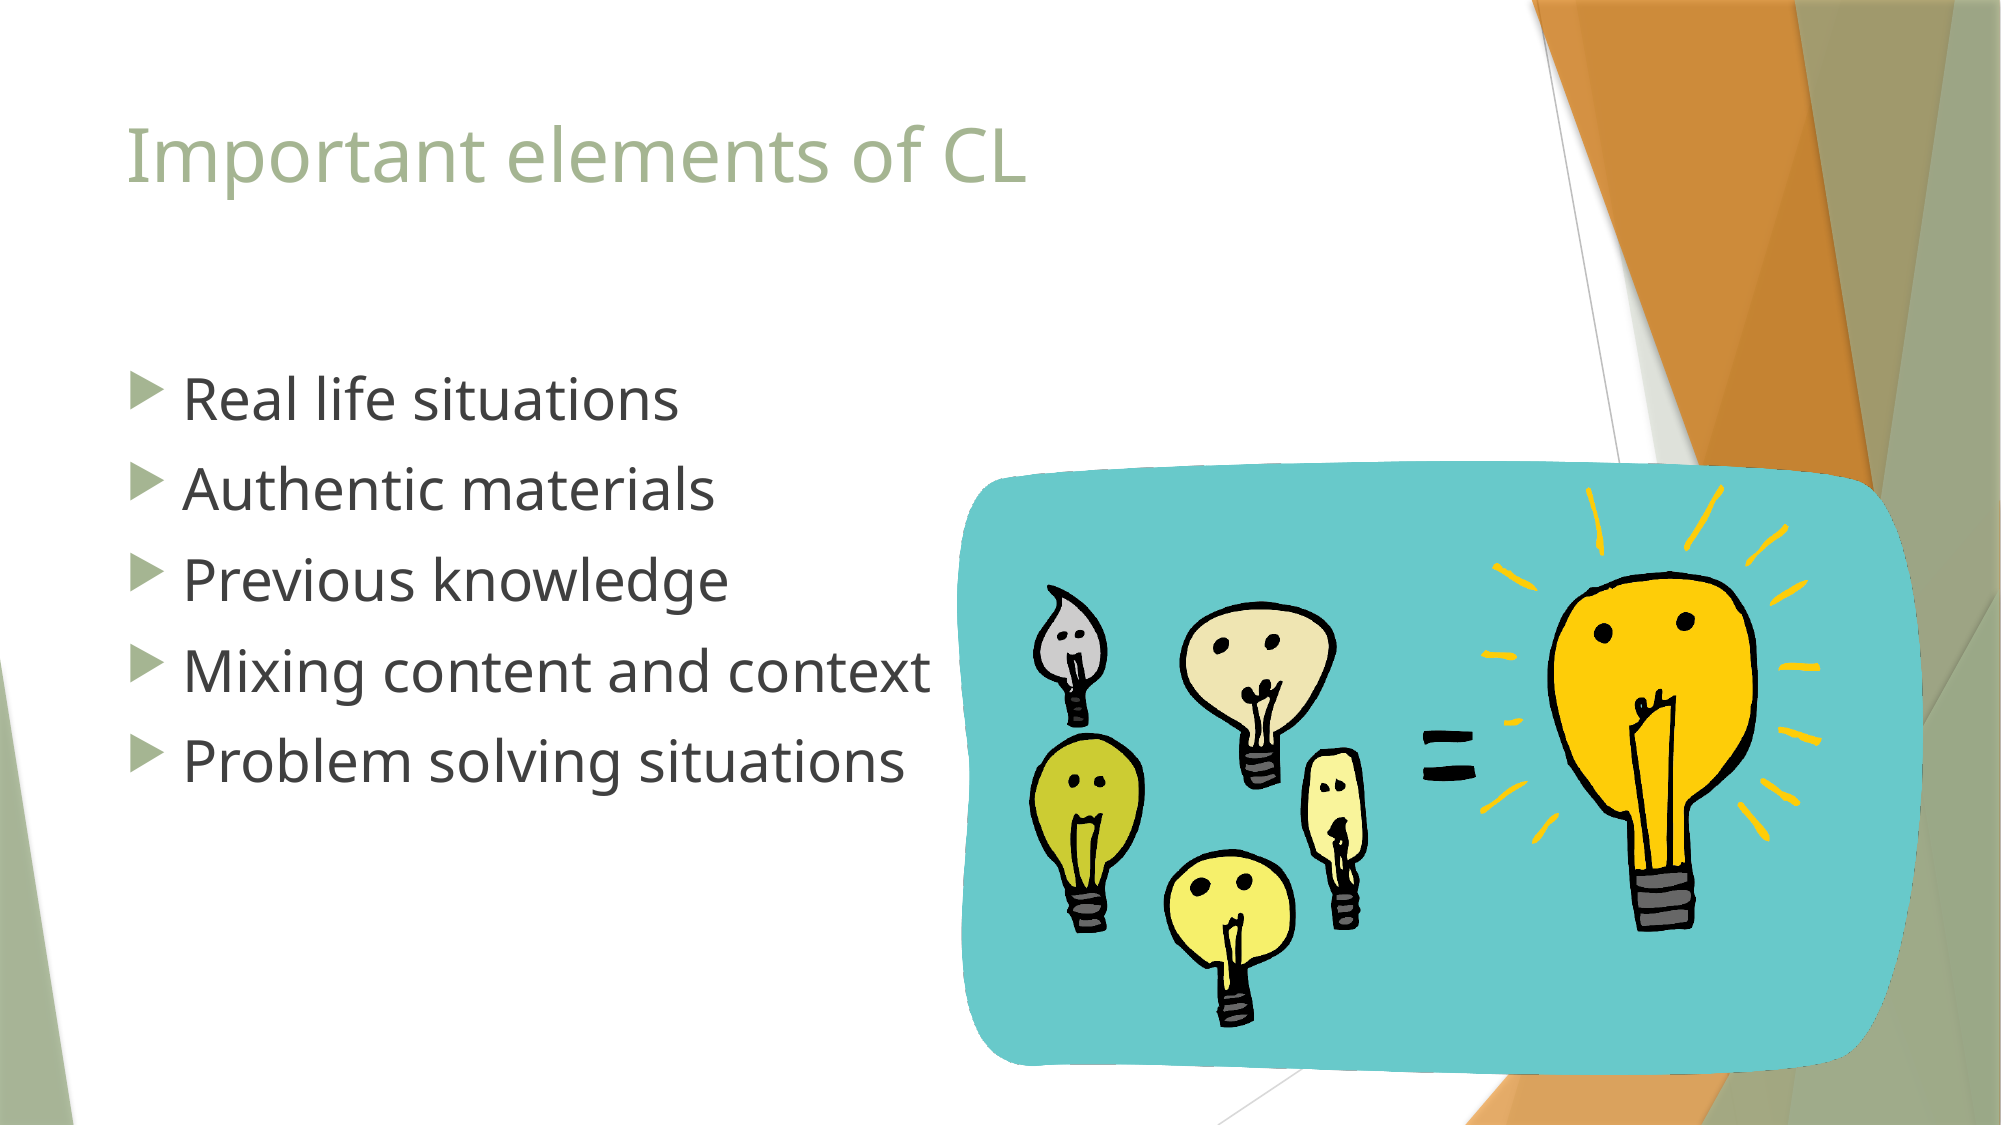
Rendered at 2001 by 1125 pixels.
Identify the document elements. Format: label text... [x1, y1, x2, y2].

title Important elements of CL [111, 99, 1522, 317]
list Real life situations Authentic materials Previous knowledge Mixing content and context Problem solving situations [111, 354, 1522, 992]
picture [957, 460, 1923, 1076]
